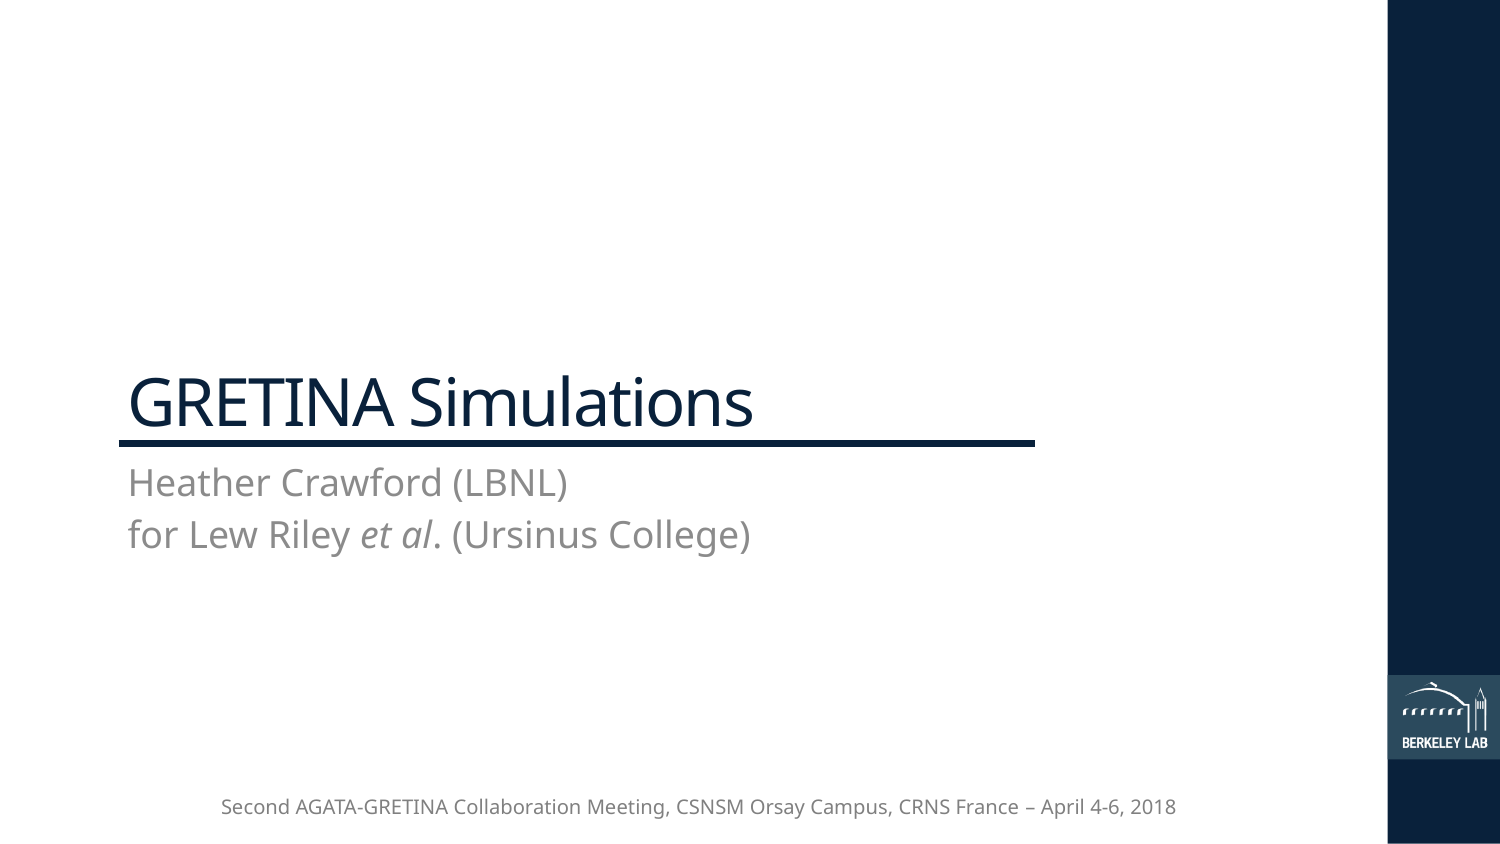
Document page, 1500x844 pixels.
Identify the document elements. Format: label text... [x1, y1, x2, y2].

title GRETINA Simulations [112, 127, 1393, 448]
subtitle Heather Crawford (LBNL) for Lew Riley et al. (Ursinus College) [112, 451, 1173, 583]
text_box Second AGATA-GRETINA Collaboration Meeting, CSNSM Orsay Campus, CRNS France – April 4-6, 2018 [168, 787, 1229, 844]
picture [1387, 672, 1498, 758]
